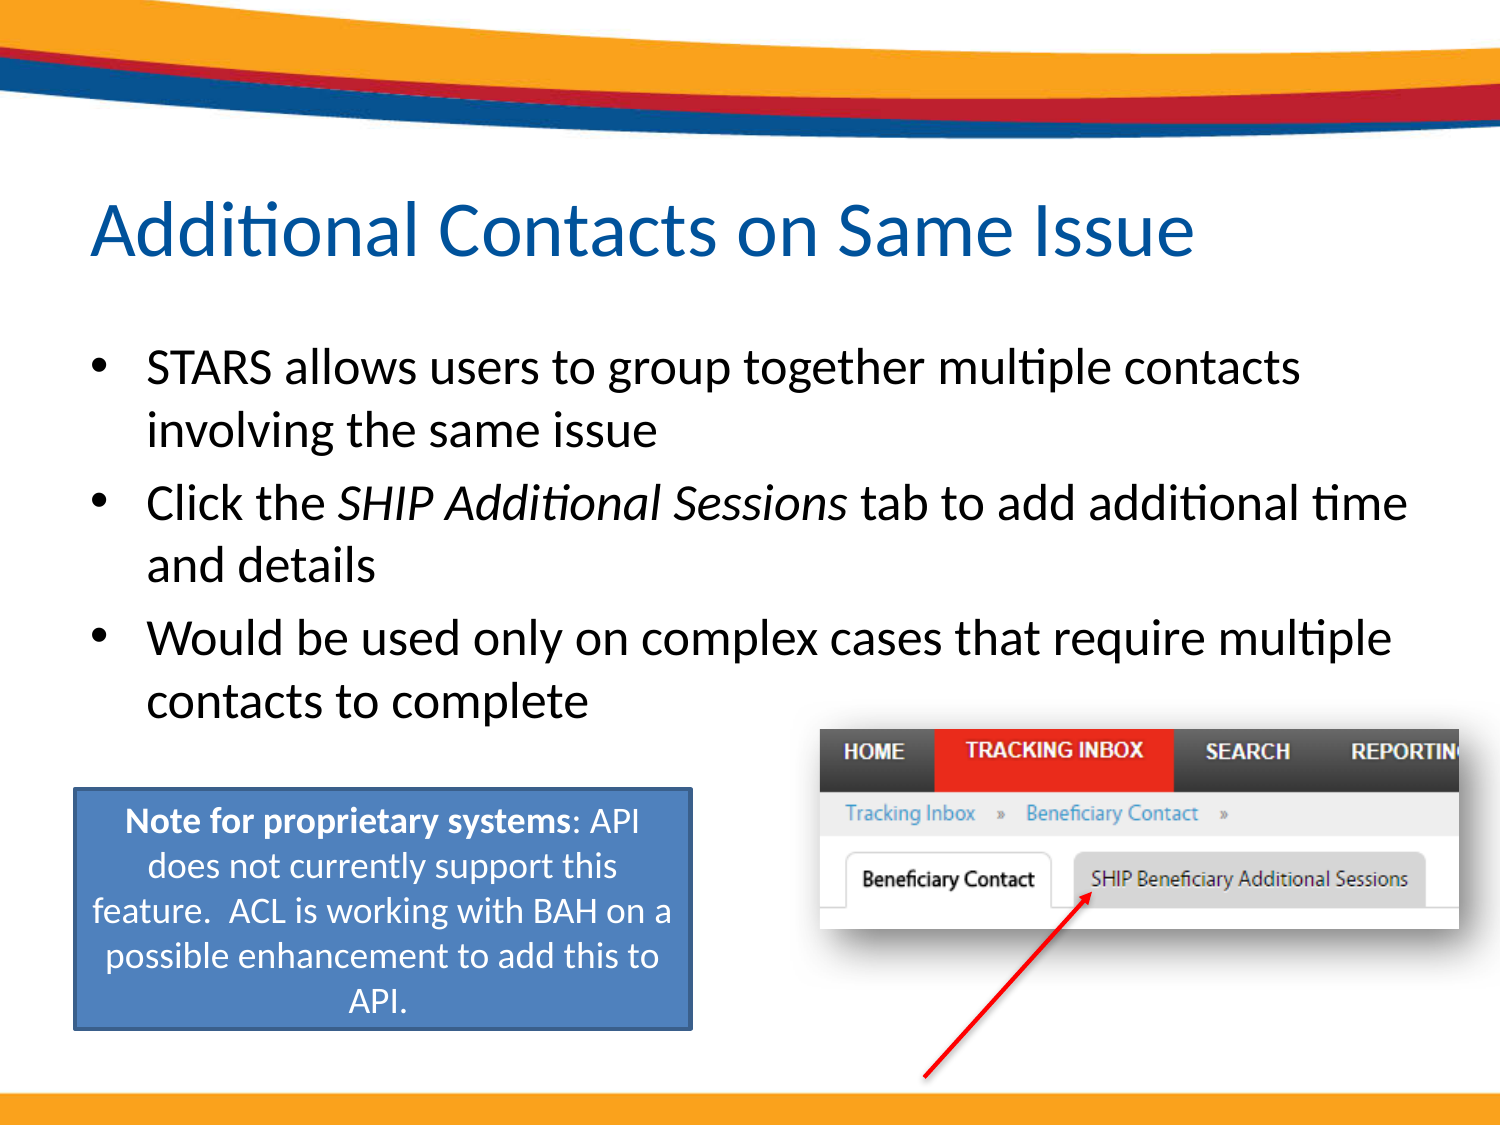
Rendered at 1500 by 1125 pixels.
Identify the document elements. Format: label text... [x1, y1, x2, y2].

picture [0, 0, 1500, 1125]
text_box Note for proprietary systems: API does not currently support this feature. ACL is working with BAH on a possible enhancement to add this to API. [73, 787, 693, 1031]
list STARS allows users to group together multiple contacts involving the same issue Click the SHIP Additional Sessions tab to add additional time and details Would be used only on complex cases that require multiple contacts to complete [74, 325, 1426, 1006]
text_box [923, 891, 1093, 1078]
title Additional Contacts on Same Issue [74, 174, 1426, 275]
